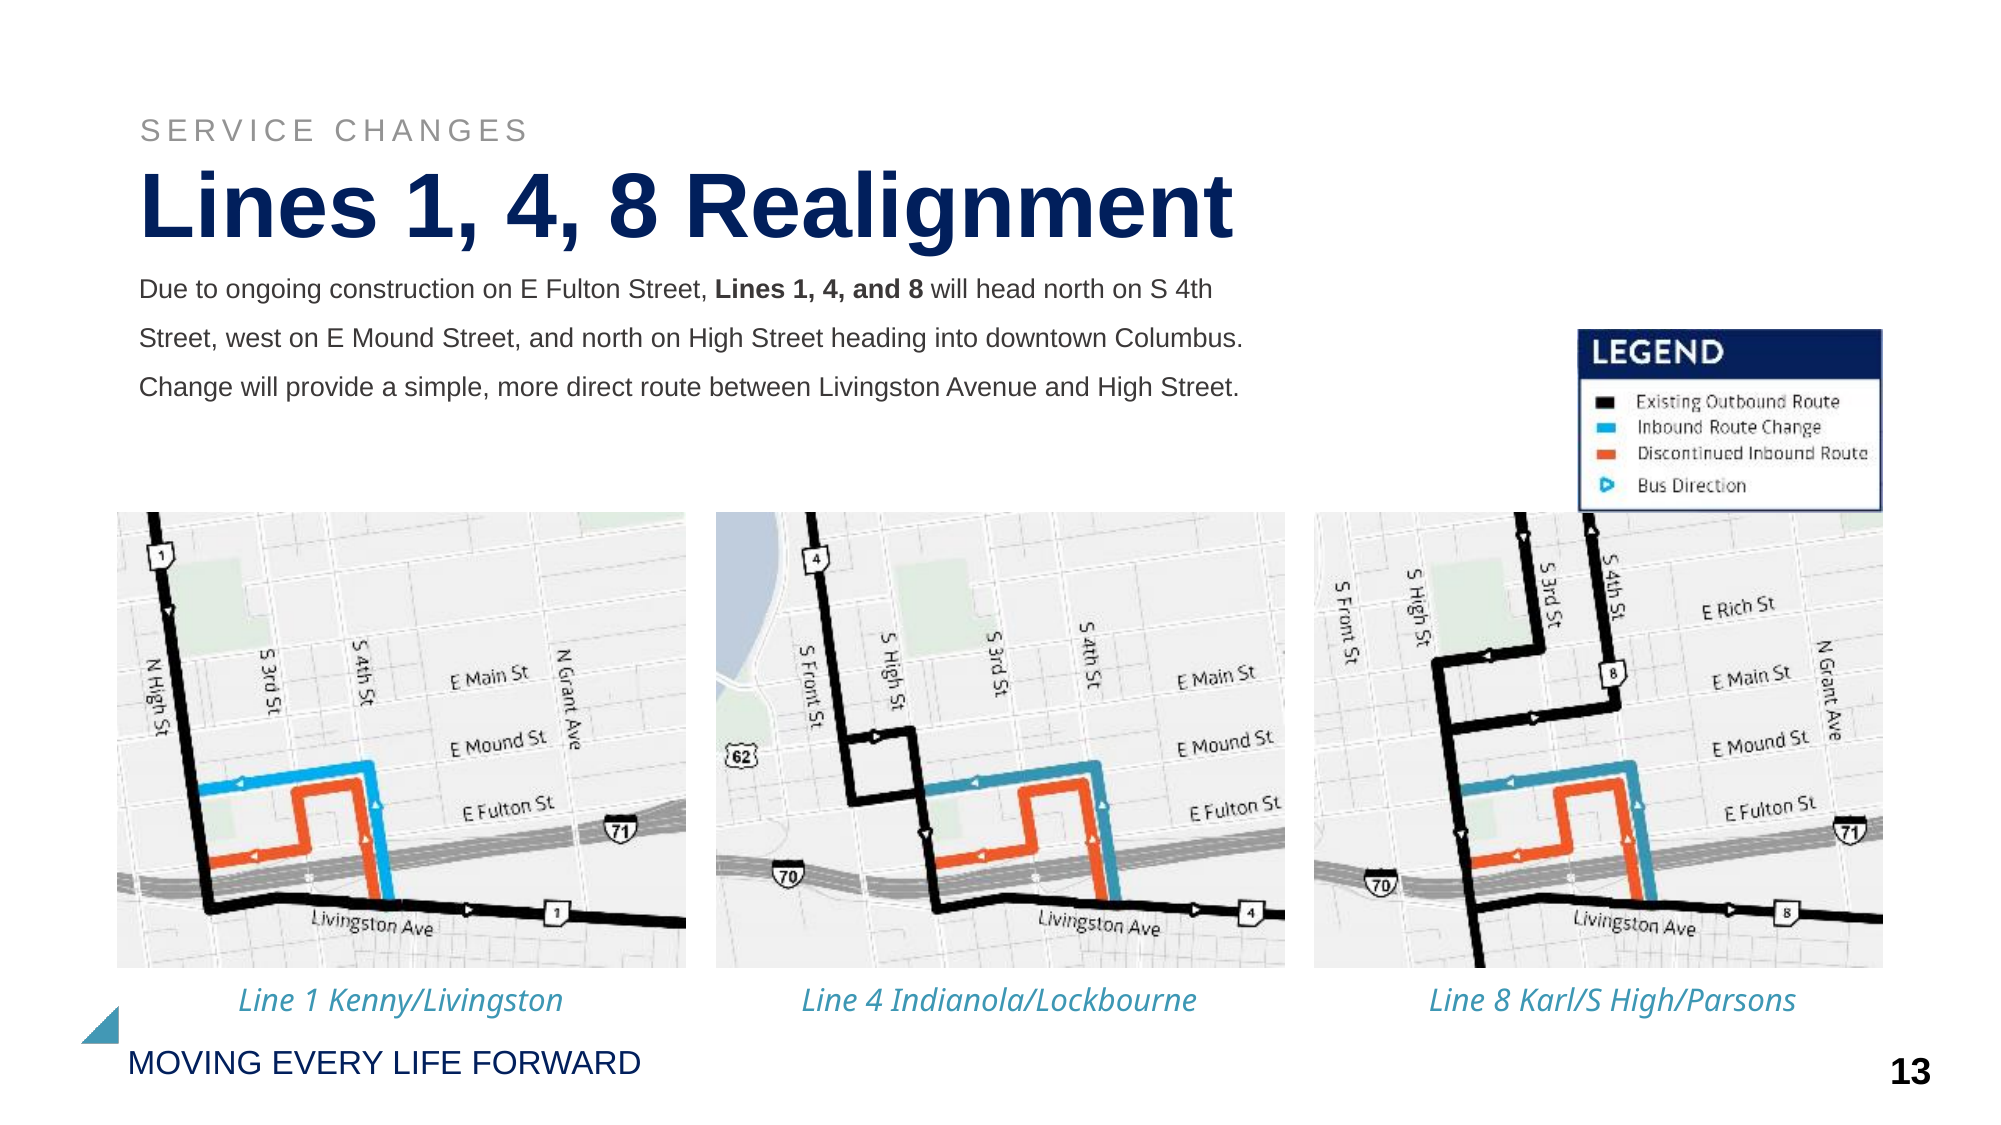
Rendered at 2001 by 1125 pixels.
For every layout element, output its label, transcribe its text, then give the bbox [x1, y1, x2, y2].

picture [56, 977, 158, 1079]
text_box Lines 1, 4, 8 Realignment [139, 167, 1505, 257]
text_box Line 1 Kenny/Livingston [125, 974, 677, 1023]
picture [117, 512, 686, 968]
text_box Line 8 Karl/S High/Parsons [1337, 974, 1889, 1023]
picture [716, 512, 1285, 968]
picture [1314, 329, 1884, 968]
text_box Line 4 Indianola/Lockbourne [724, 974, 1275, 1023]
text_box Due to ongoing construction on E Fulton Street, Lines 1, 4, and 8 will head north on S 4th Street, west on E Mound Street, and north on High Street heading into downtown Columbus. Change will provide a simple, more direct route between Livingston Avenue and High Street. [138, 255, 1288, 396]
list SERVICE CHANGES [139, 91, 947, 166]
